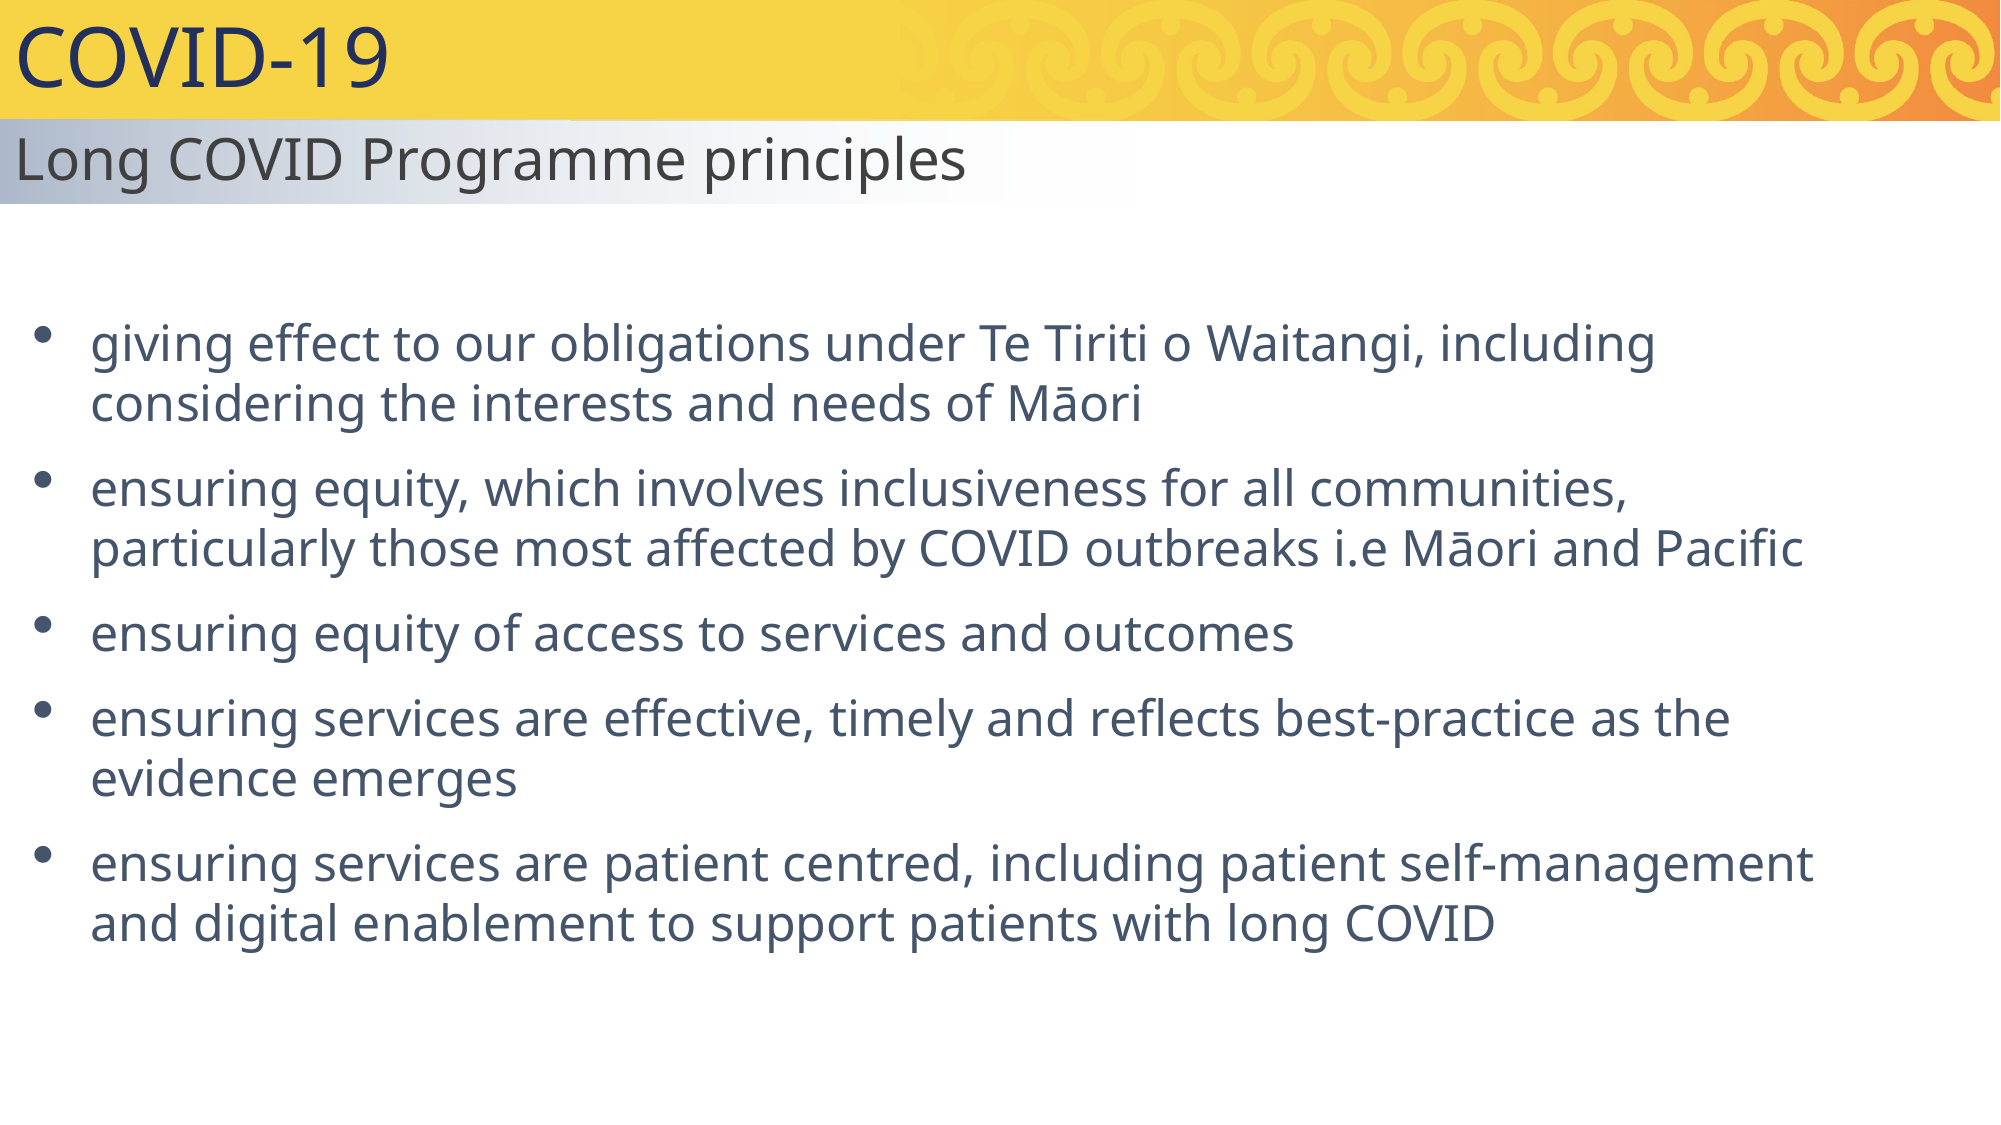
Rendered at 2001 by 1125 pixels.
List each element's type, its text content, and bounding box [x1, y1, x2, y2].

text_box Long COVID Programme principles [0, 119, 2000, 204]
picture [571, 0, 2000, 121]
text_box giving effect to our obligations under Te Tiriti o Waitangi, including considering the interests and needs of Māori ensuring equity, which involves inclusiveness for all communities, particularly those most affected by COVID outbreaks i.e Māori and Pacific ensuring equity of access to services and outcomes ensuring services are effective, timely and reflects best-practice as the evidence emerges ensuring services are patient centred, including patient self-management and digital enablement to support patients with long COVID [28, 304, 1934, 381]
text_box COVID-19 [0, 0, 571, 119]
